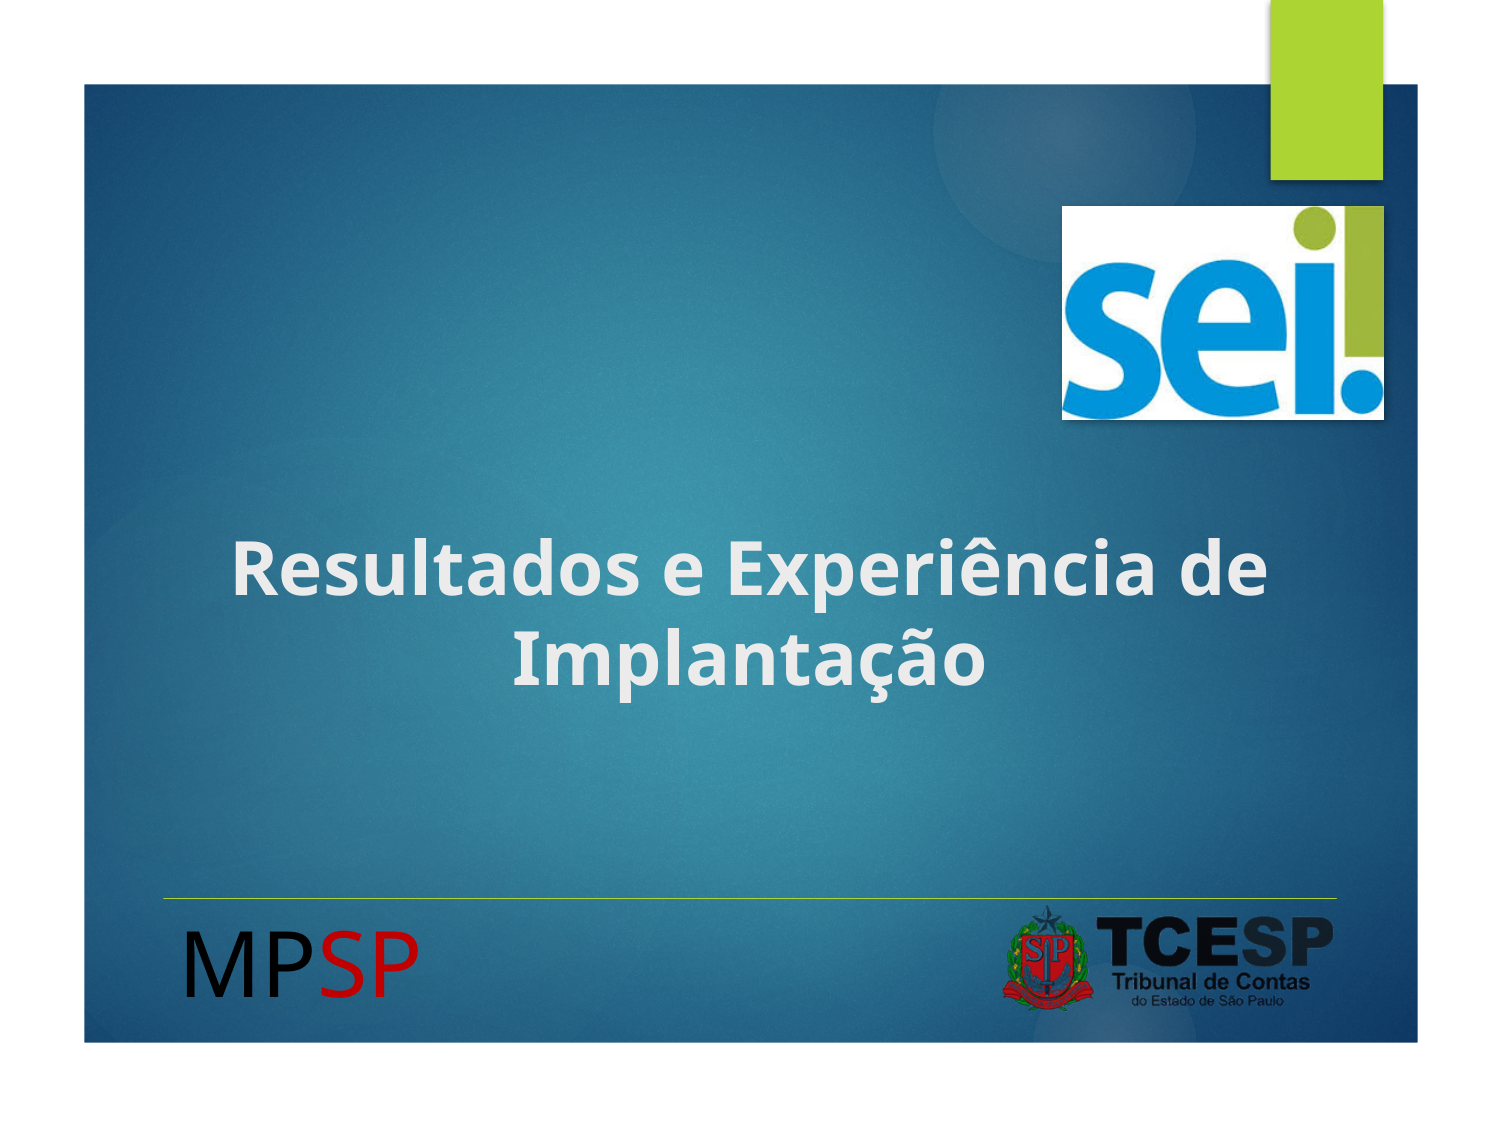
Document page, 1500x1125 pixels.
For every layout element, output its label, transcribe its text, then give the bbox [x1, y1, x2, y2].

text_box MPSP [163, 906, 439, 1024]
title Resultados e Experiência de Implantação [140, 515, 1360, 708]
picture [1000, 905, 1337, 1015]
picture [1061, 205, 1384, 420]
